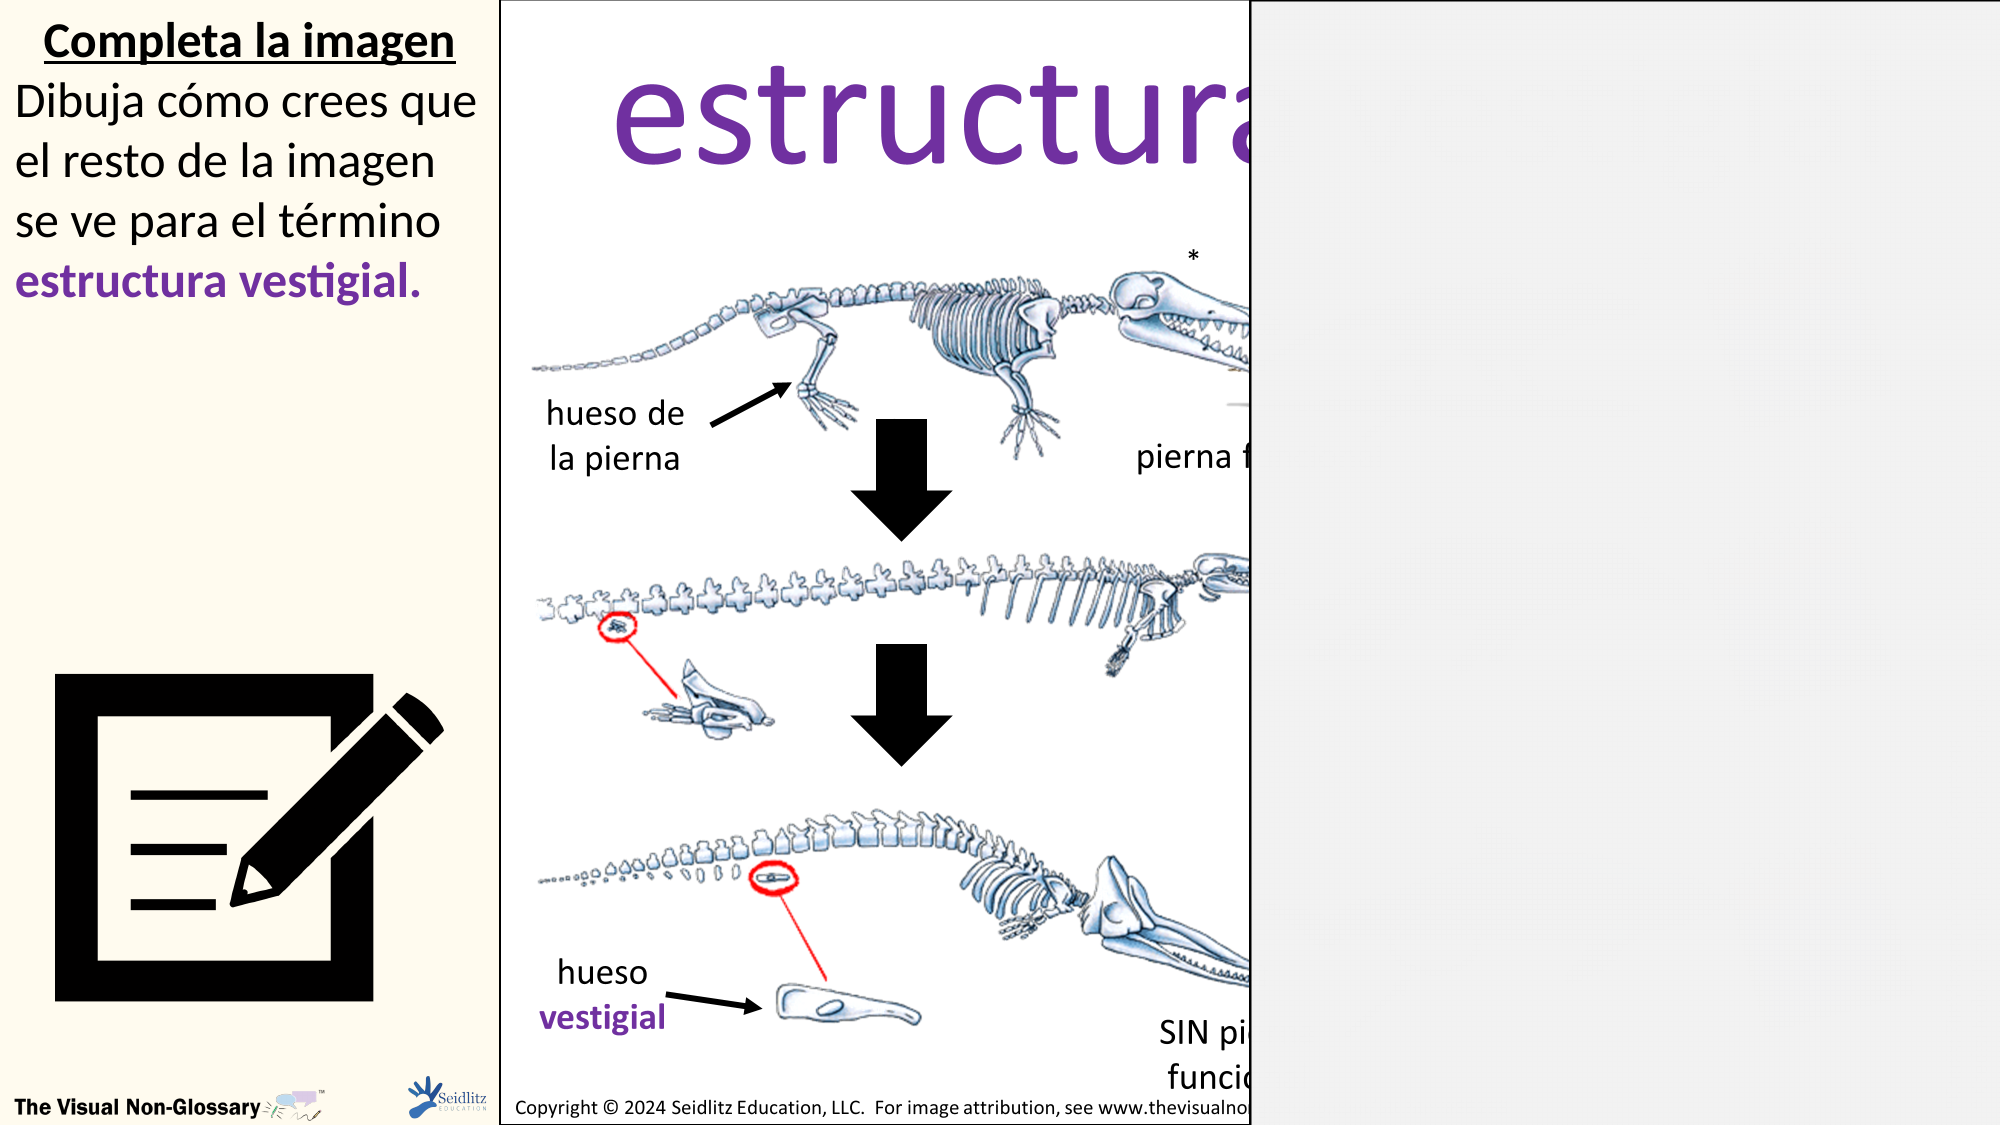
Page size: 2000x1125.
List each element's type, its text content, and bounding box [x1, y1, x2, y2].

picture [55, 643, 445, 1033]
picture [403, 1073, 495, 1125]
text_box Dibuja cómo crees que el resto de la imagen se ve para el término estructura vestigial. [0, 59, 494, 315]
picture [0, 1084, 328, 1125]
text_box Completa la imagen [28, 0, 471, 59]
picture [499, 0, 2000, 1125]
